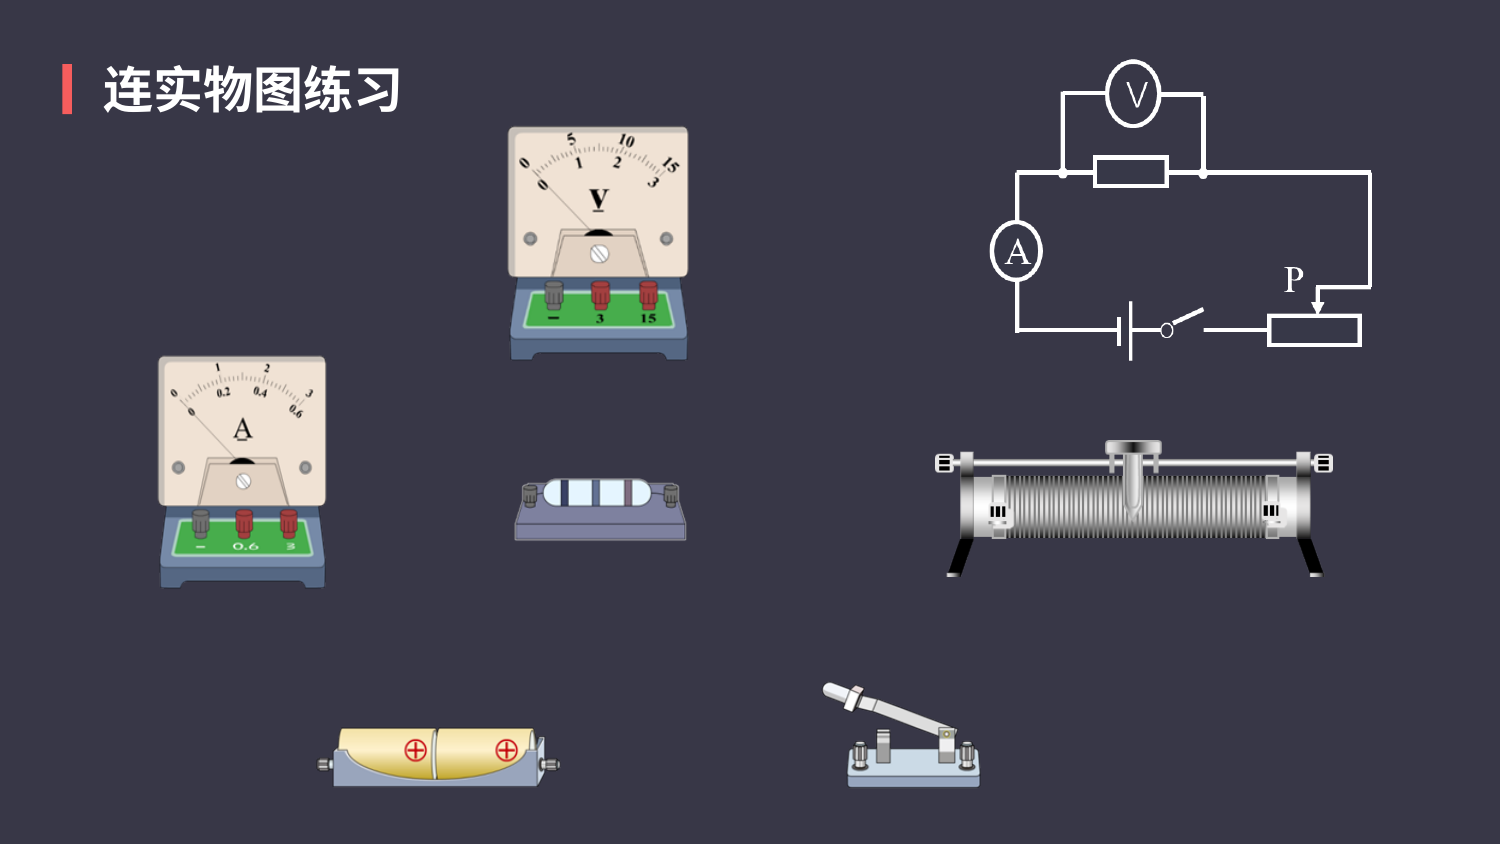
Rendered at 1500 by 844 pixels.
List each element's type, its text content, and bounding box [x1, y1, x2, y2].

picture [0, 123, 1333, 844]
text_box [62, 64, 72, 115]
text_box 连实物图练习 [103, 43, 1499, 119]
picture [980, 59, 1373, 362]
